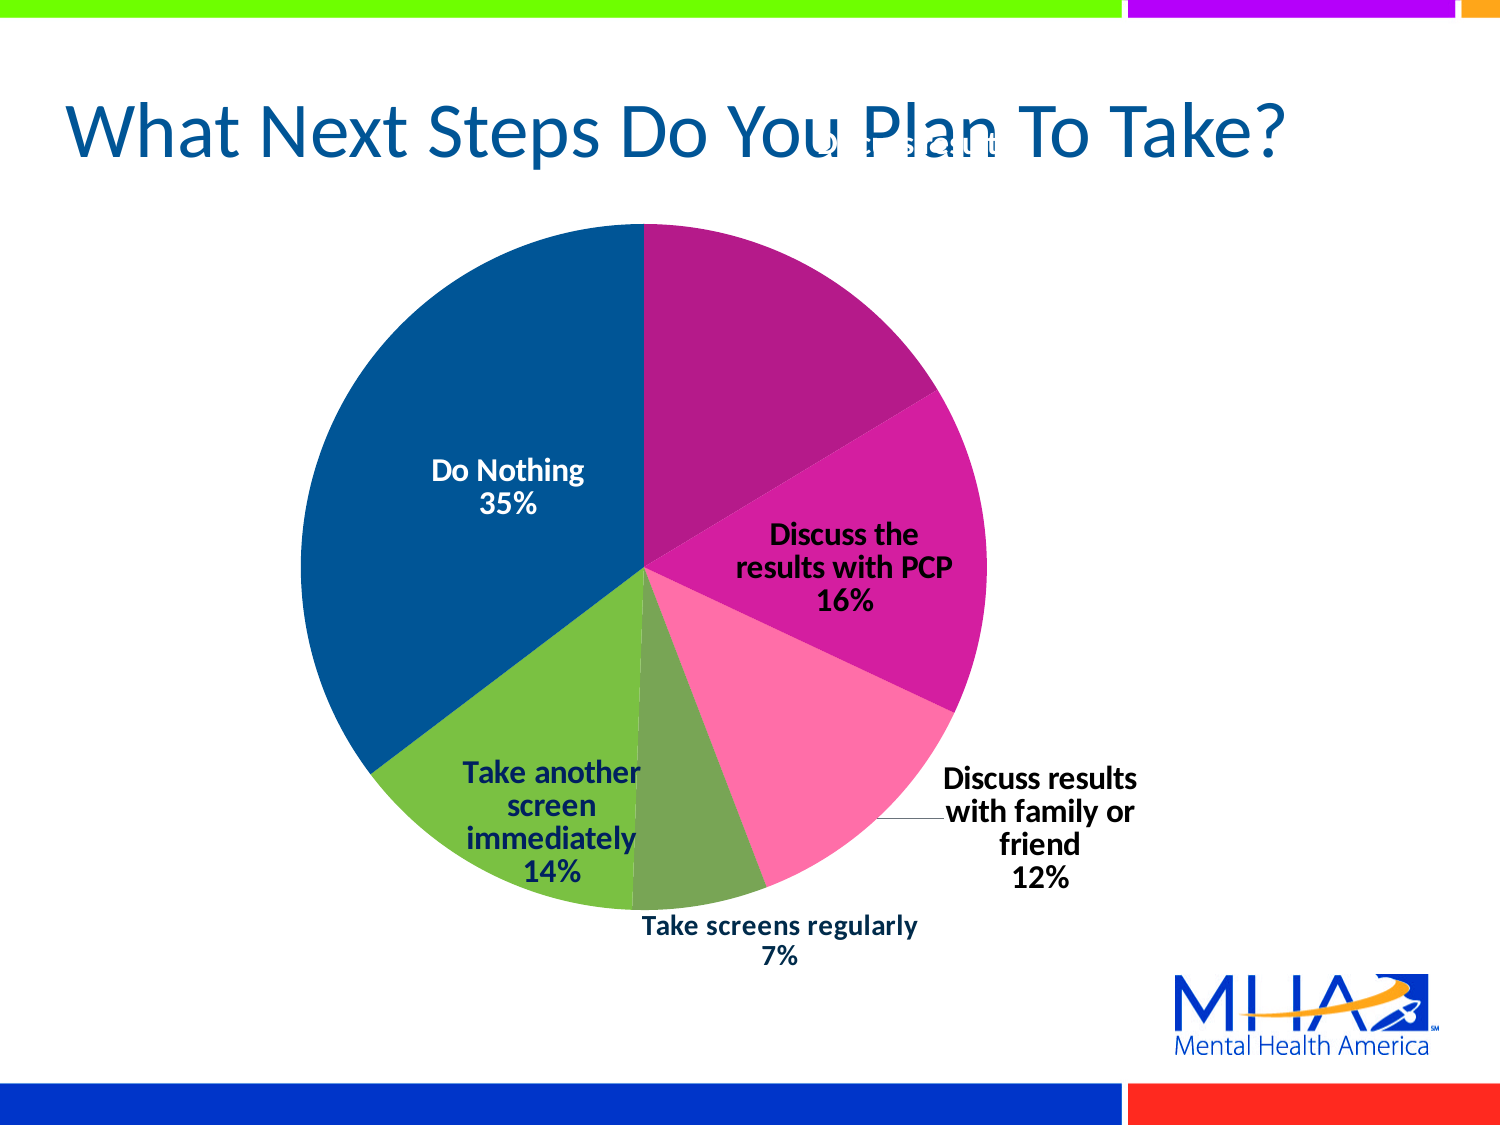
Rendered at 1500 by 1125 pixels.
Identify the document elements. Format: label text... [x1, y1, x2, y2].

title What Next Steps Do You Plan To Take? [49, 64, 1461, 188]
chart [87, 124, 1351, 1013]
picture [0, 0, 1500, 1125]
